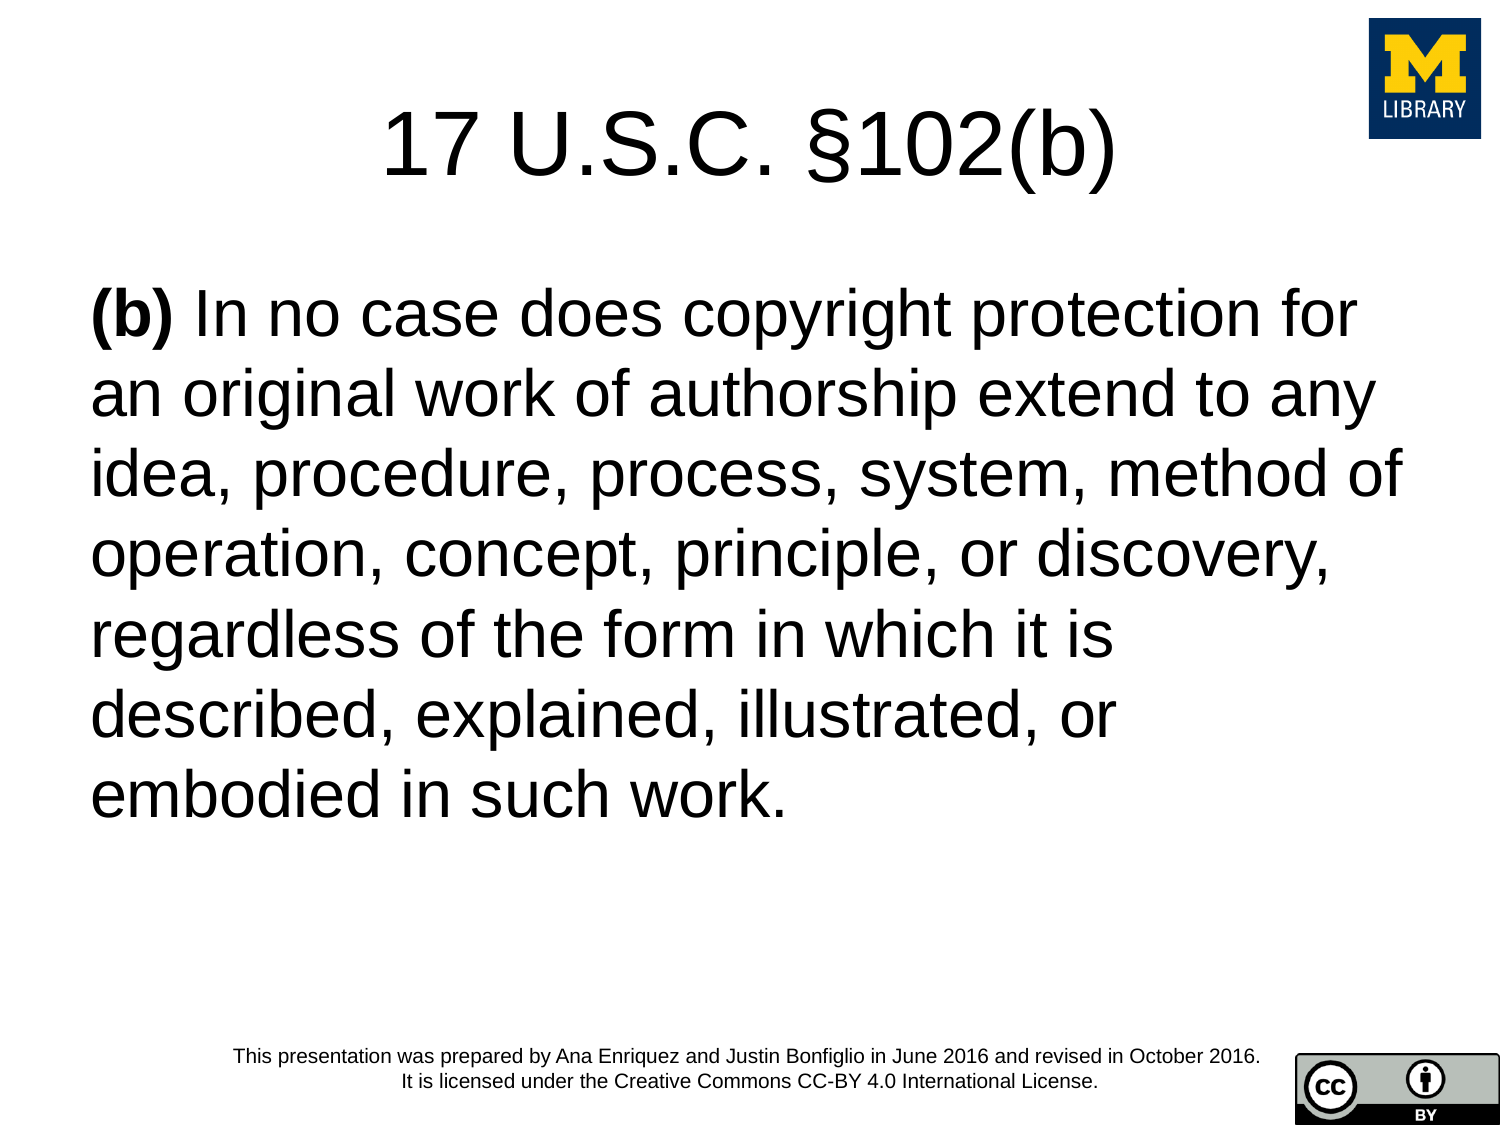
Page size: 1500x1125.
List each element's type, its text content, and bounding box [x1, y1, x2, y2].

footer This presentation was prepared by Ana Enriquez and Justin Bonfiglio in June 2016 and revised in October 2016. It is licensed under the Creative Commons CC-BY 4.0 International License. [75, 1034, 1425, 1095]
picture [1295, 1053, 1500, 1125]
list (b) In no case does copyright protection for an original work of authorship extend to any idea, procedure, process, system, method of operation, concept, principle, or discovery, regardless of the form in which it is described, explained, illustrated, or embodied in such work. [75, 262, 1425, 1005]
title 17 U.S.C. §102(b) [75, 45, 1425, 233]
